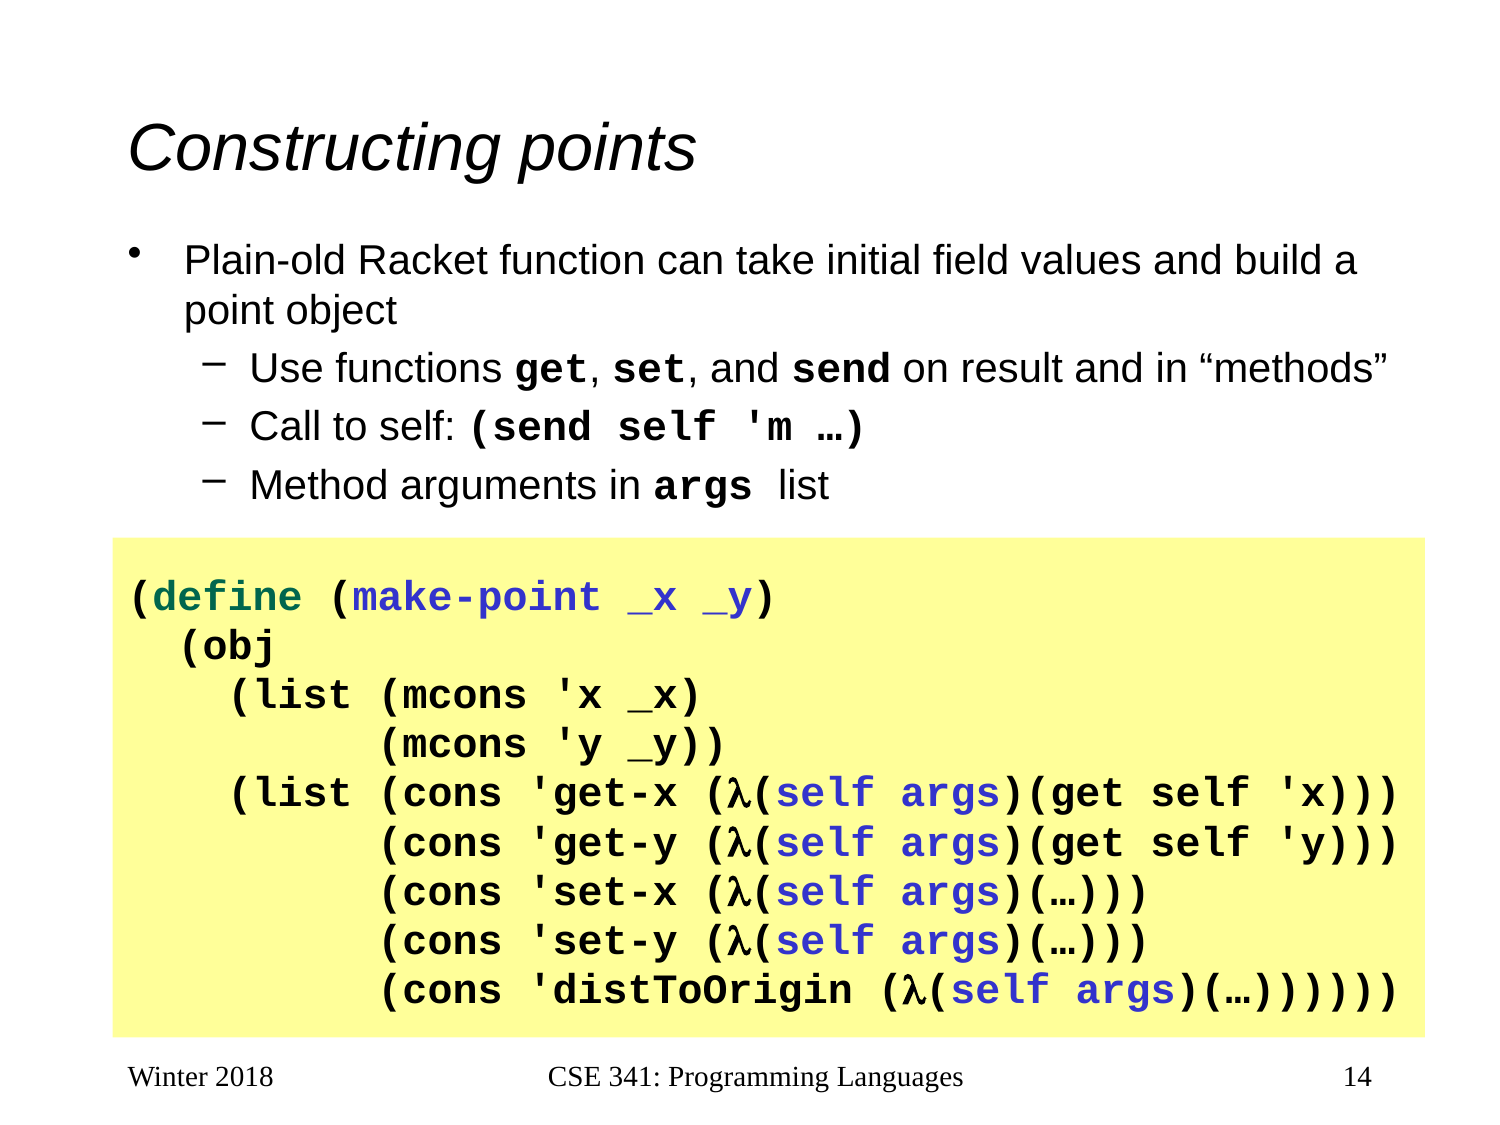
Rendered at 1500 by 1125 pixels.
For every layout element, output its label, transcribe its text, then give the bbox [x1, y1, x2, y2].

list Plain-old Racket function can take initial field values and build a point object Use functions get, set, and send on result and in “methods” Call to self: (send self 'm …) Method arguments in args list [112, 224, 1426, 963]
slide_number Winter 2018 [112, 1049, 426, 1125]
slide_number 14 [1074, 1049, 1388, 1125]
title Constructing points [112, 49, 1388, 224]
text_box (define (make-point _x _y) (obj (list (mcons 'x _x) (mcons 'y _y)) (list (cons 'get-x ((self args)(get self 'x))) (cons 'get-y ((self args)(get self 'y))) (cons 'set-x ((self args)(…))) (cons 'set-y ((self args)(…))) (cons 'distToOrigin ((self args)(…)))))) [112, 537, 1425, 1038]
footer CSE 341: Programming Languages [474, 1049, 1038, 1125]
